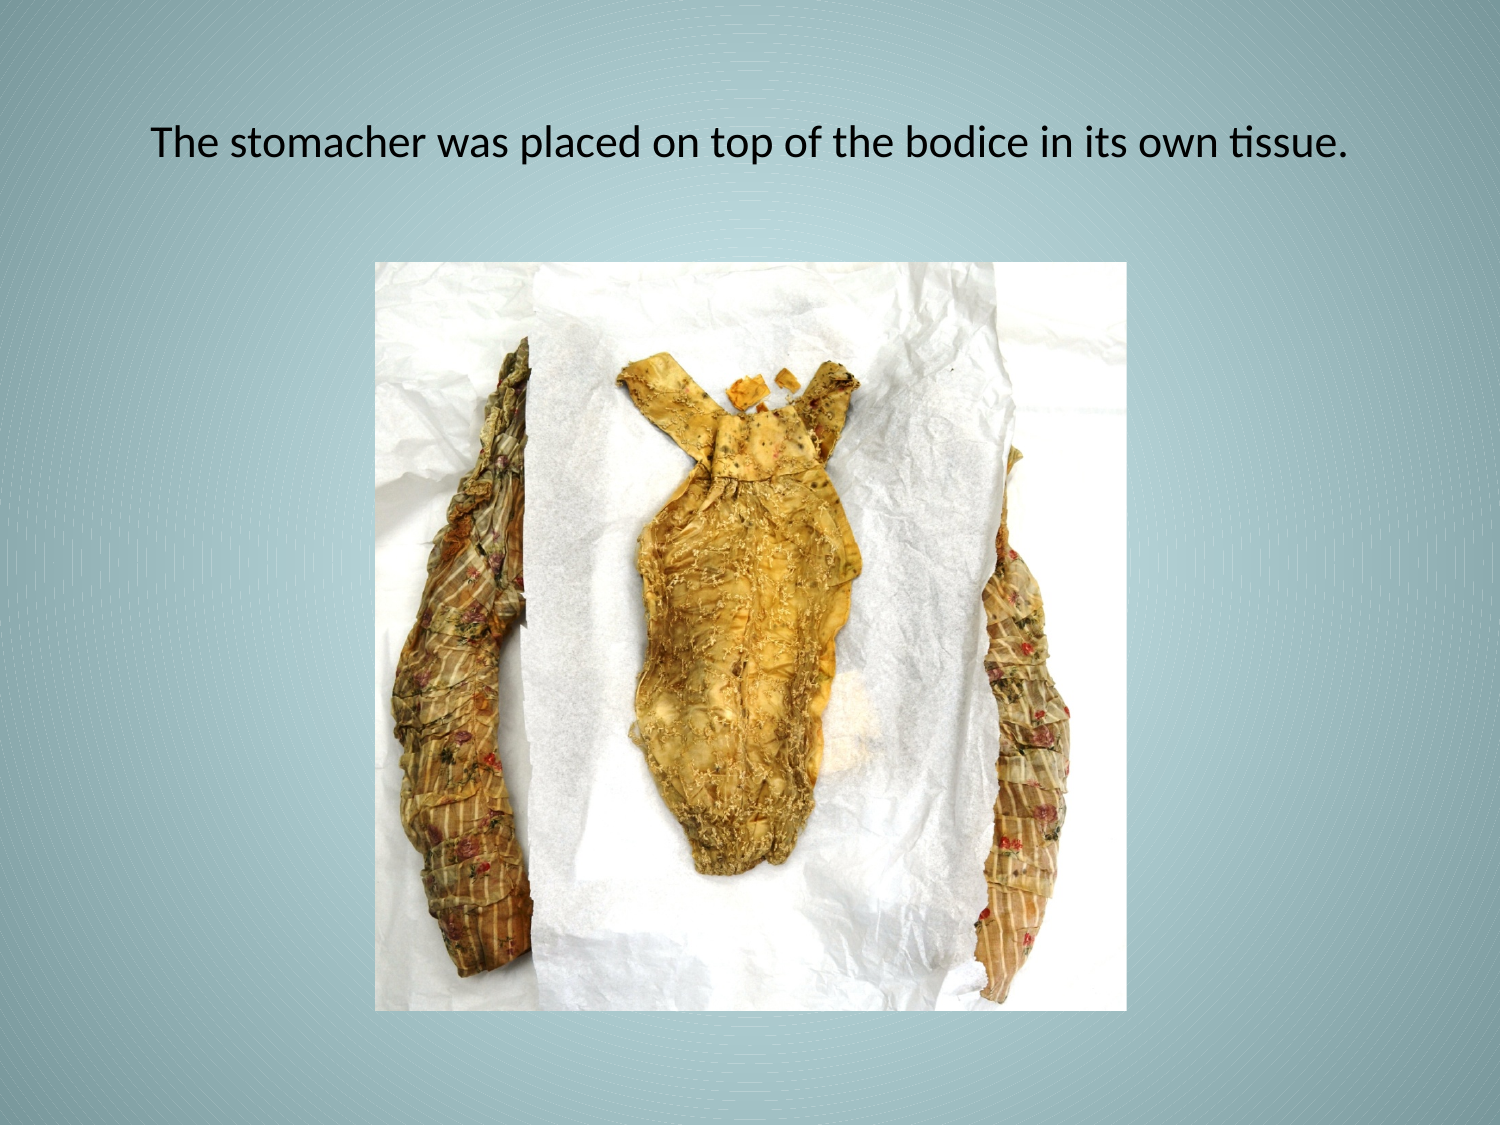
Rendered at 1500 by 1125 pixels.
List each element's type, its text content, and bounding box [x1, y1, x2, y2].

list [374, 262, 1127, 1011]
title The stomacher was placed on top of the bodice in its own tissue. [75, 45, 1425, 233]
